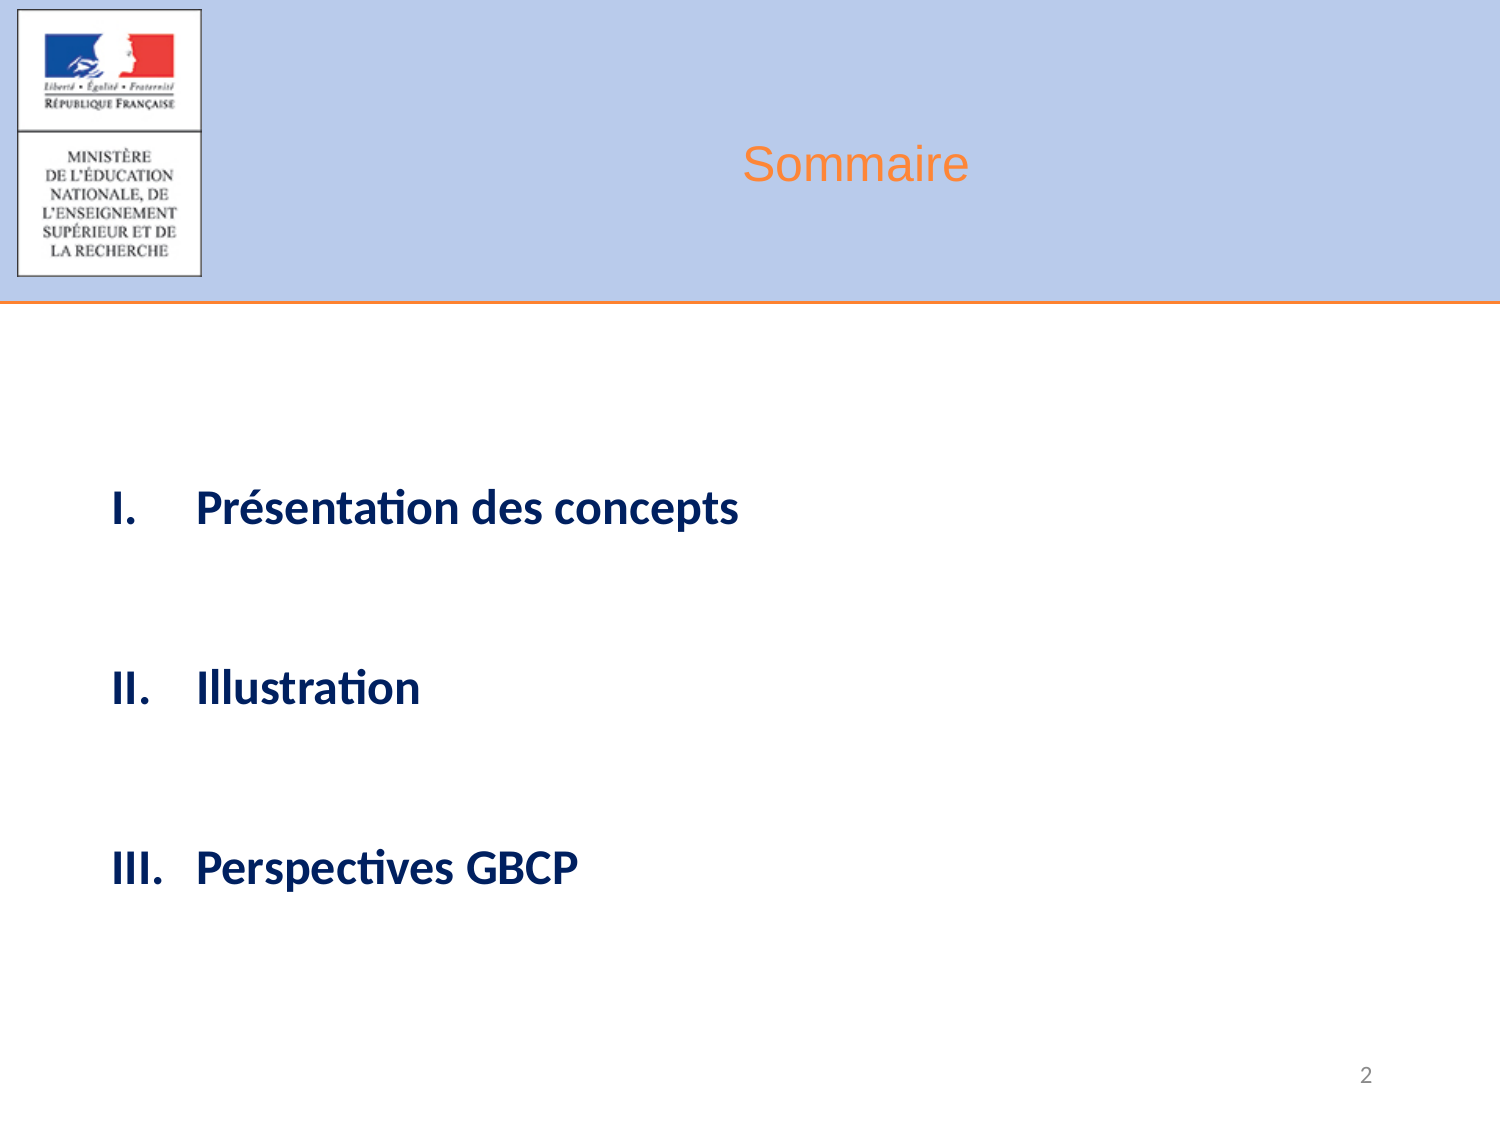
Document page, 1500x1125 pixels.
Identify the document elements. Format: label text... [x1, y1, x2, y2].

slide_number 2 [1074, 1046, 1388, 1100]
title Sommaire [324, 19, 1388, 304]
text_box Présentation des concepts Illustration Perspectives GBCP [96, 437, 1472, 902]
picture [17, 9, 202, 277]
